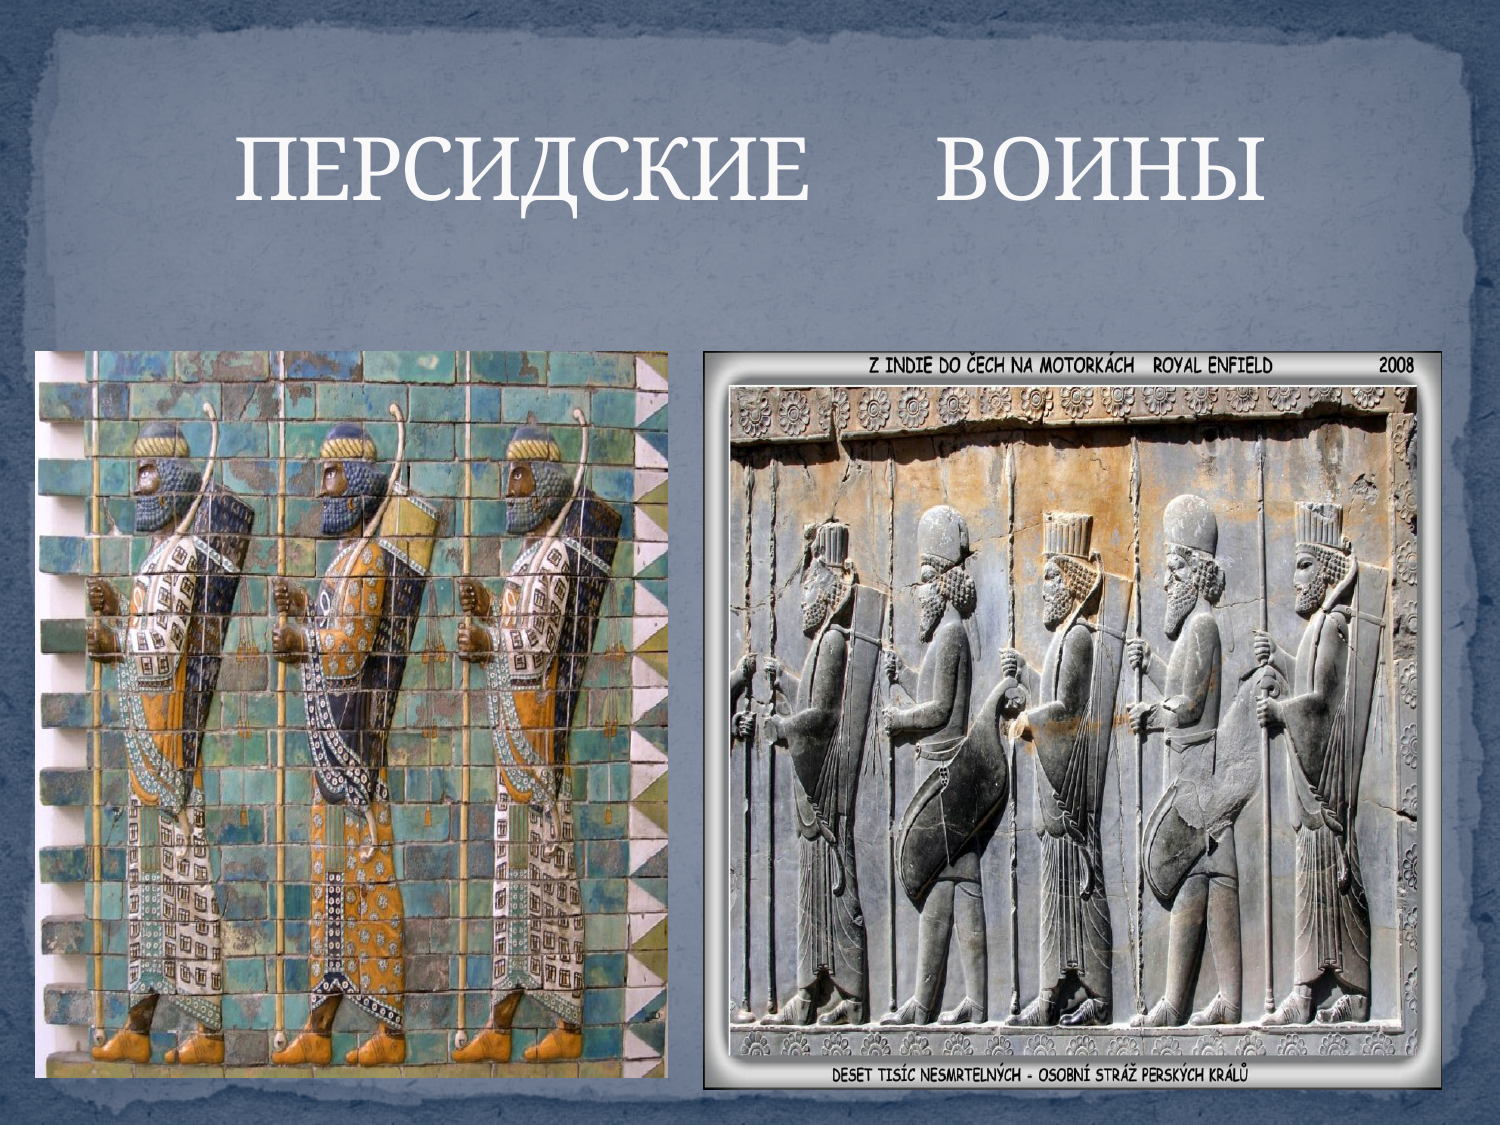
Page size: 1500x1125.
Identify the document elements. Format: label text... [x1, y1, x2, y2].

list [704, 353, 1441, 1089]
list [38, 354, 667, 1078]
title ПЕРСИДСКИЕ ВОИНЫ [74, 24, 1425, 225]
